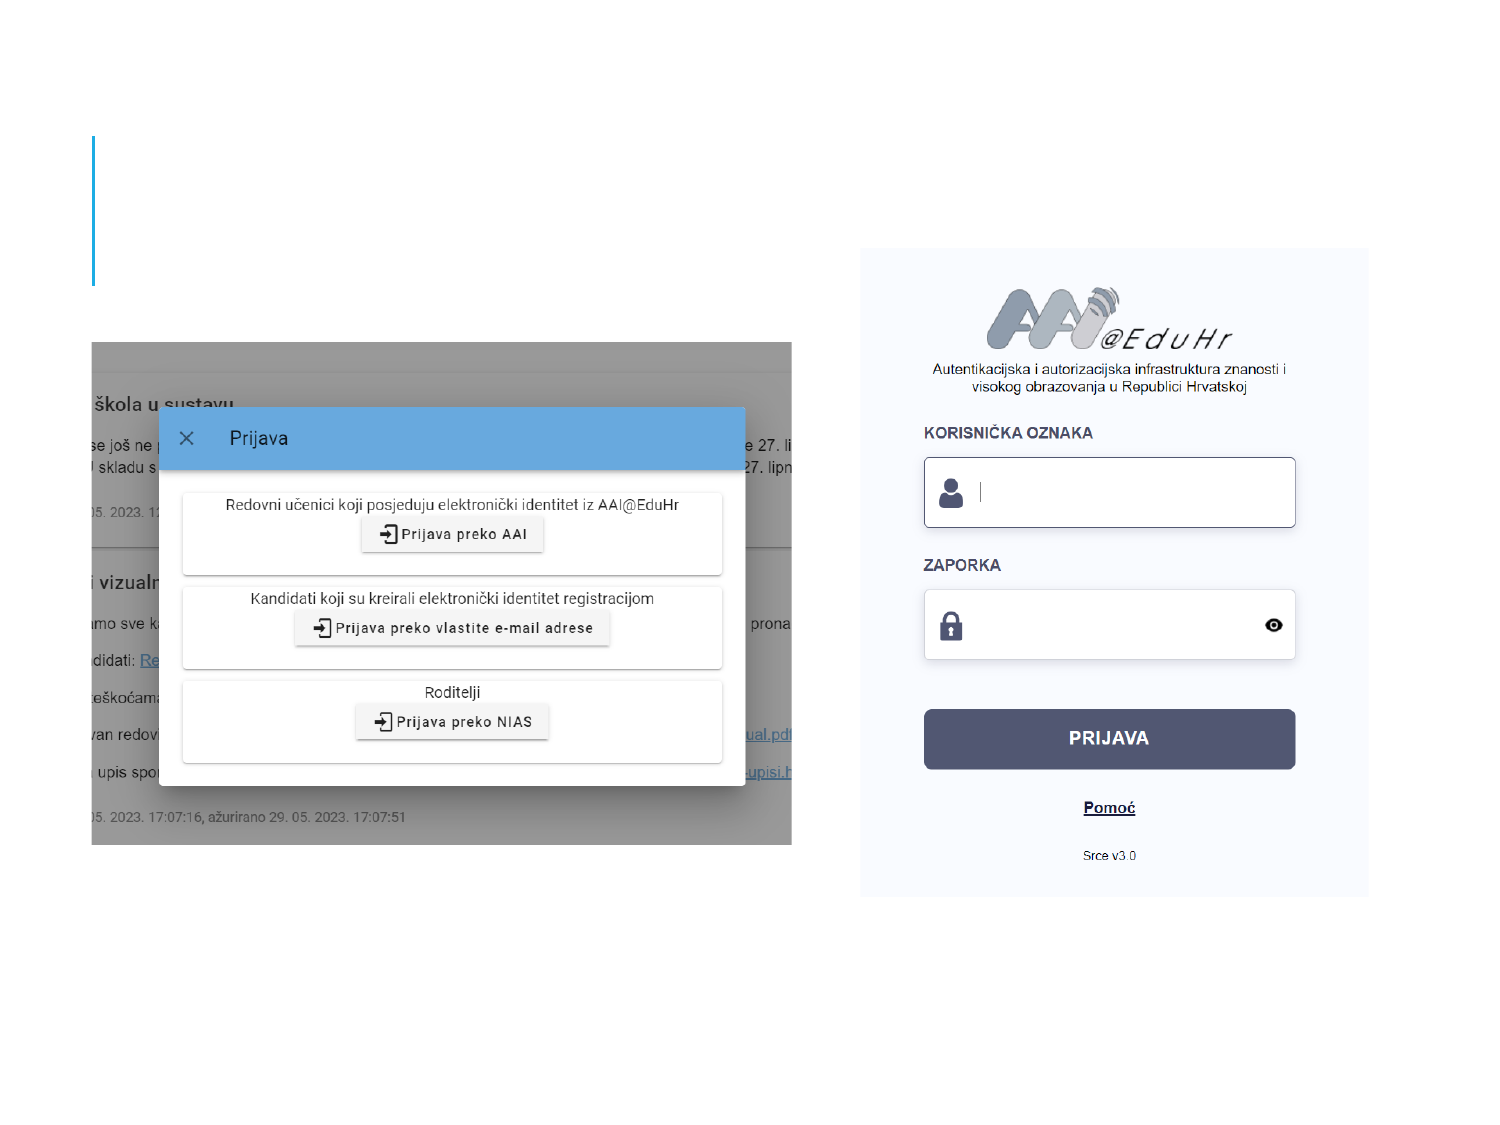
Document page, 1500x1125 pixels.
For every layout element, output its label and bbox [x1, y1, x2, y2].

picture [860, 248, 1369, 898]
picture [91, 342, 792, 845]
